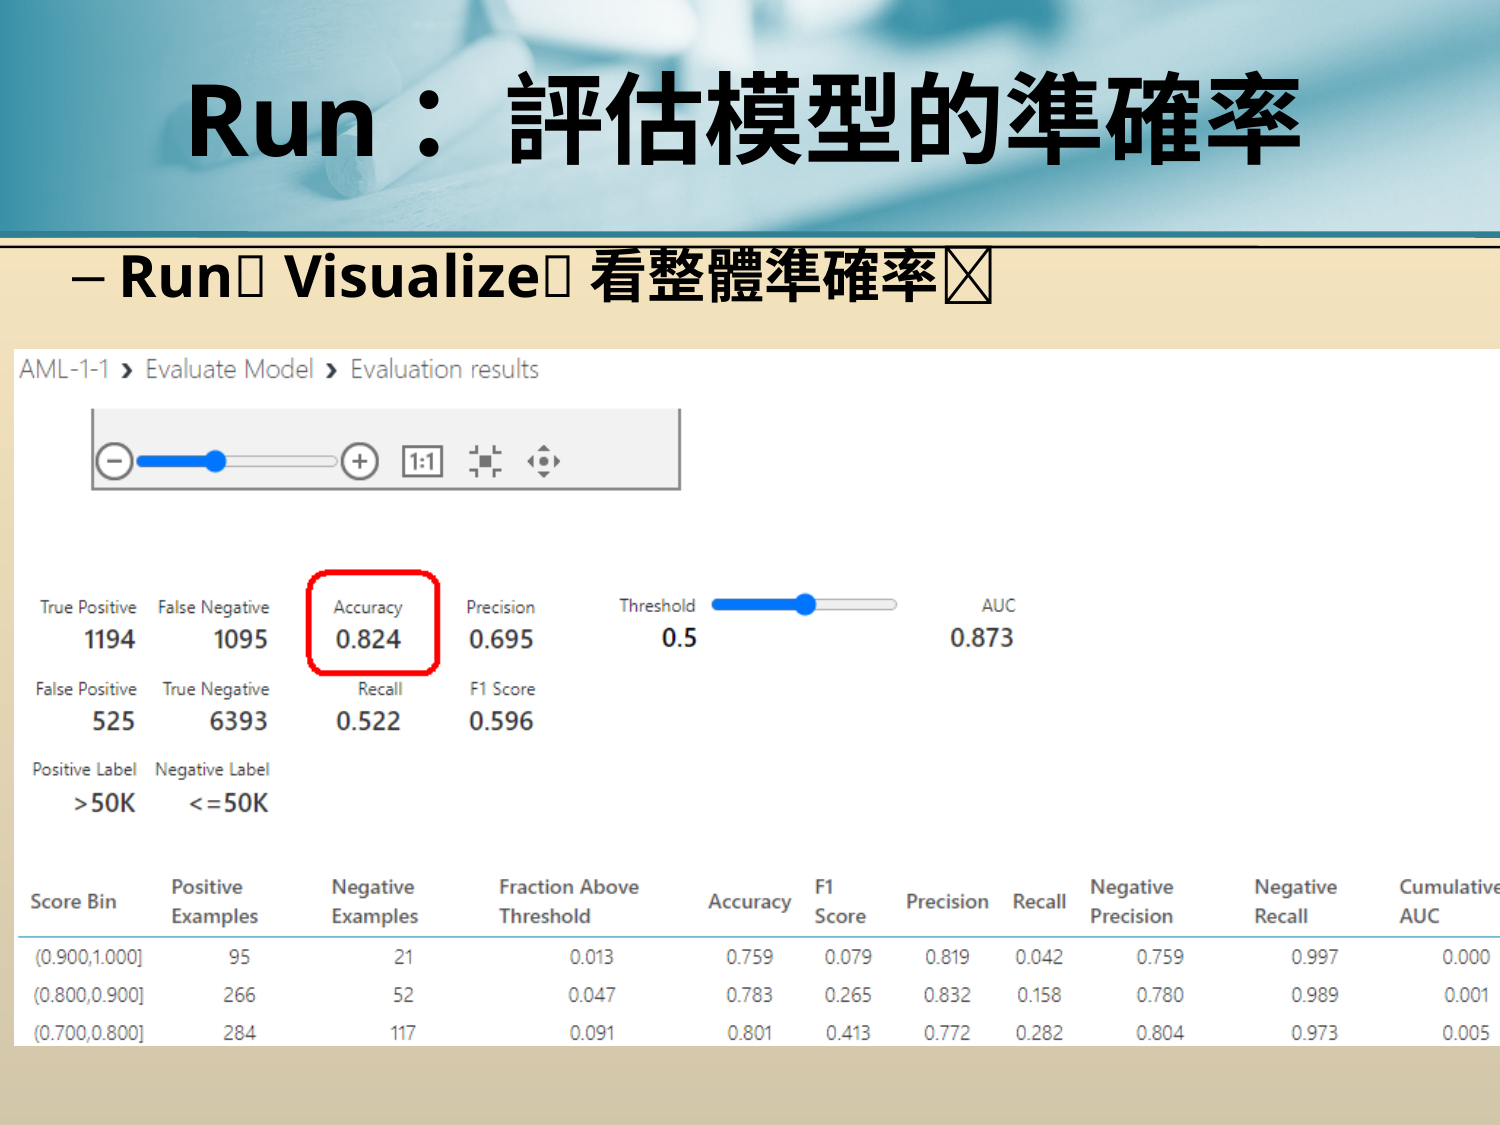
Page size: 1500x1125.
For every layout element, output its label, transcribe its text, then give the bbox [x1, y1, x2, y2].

picture [14, 349, 1500, 1046]
list Run Visualize看整體準確率 [0, 231, 1483, 528]
title Run：評估模型的準確率 [29, 24, 1459, 209]
